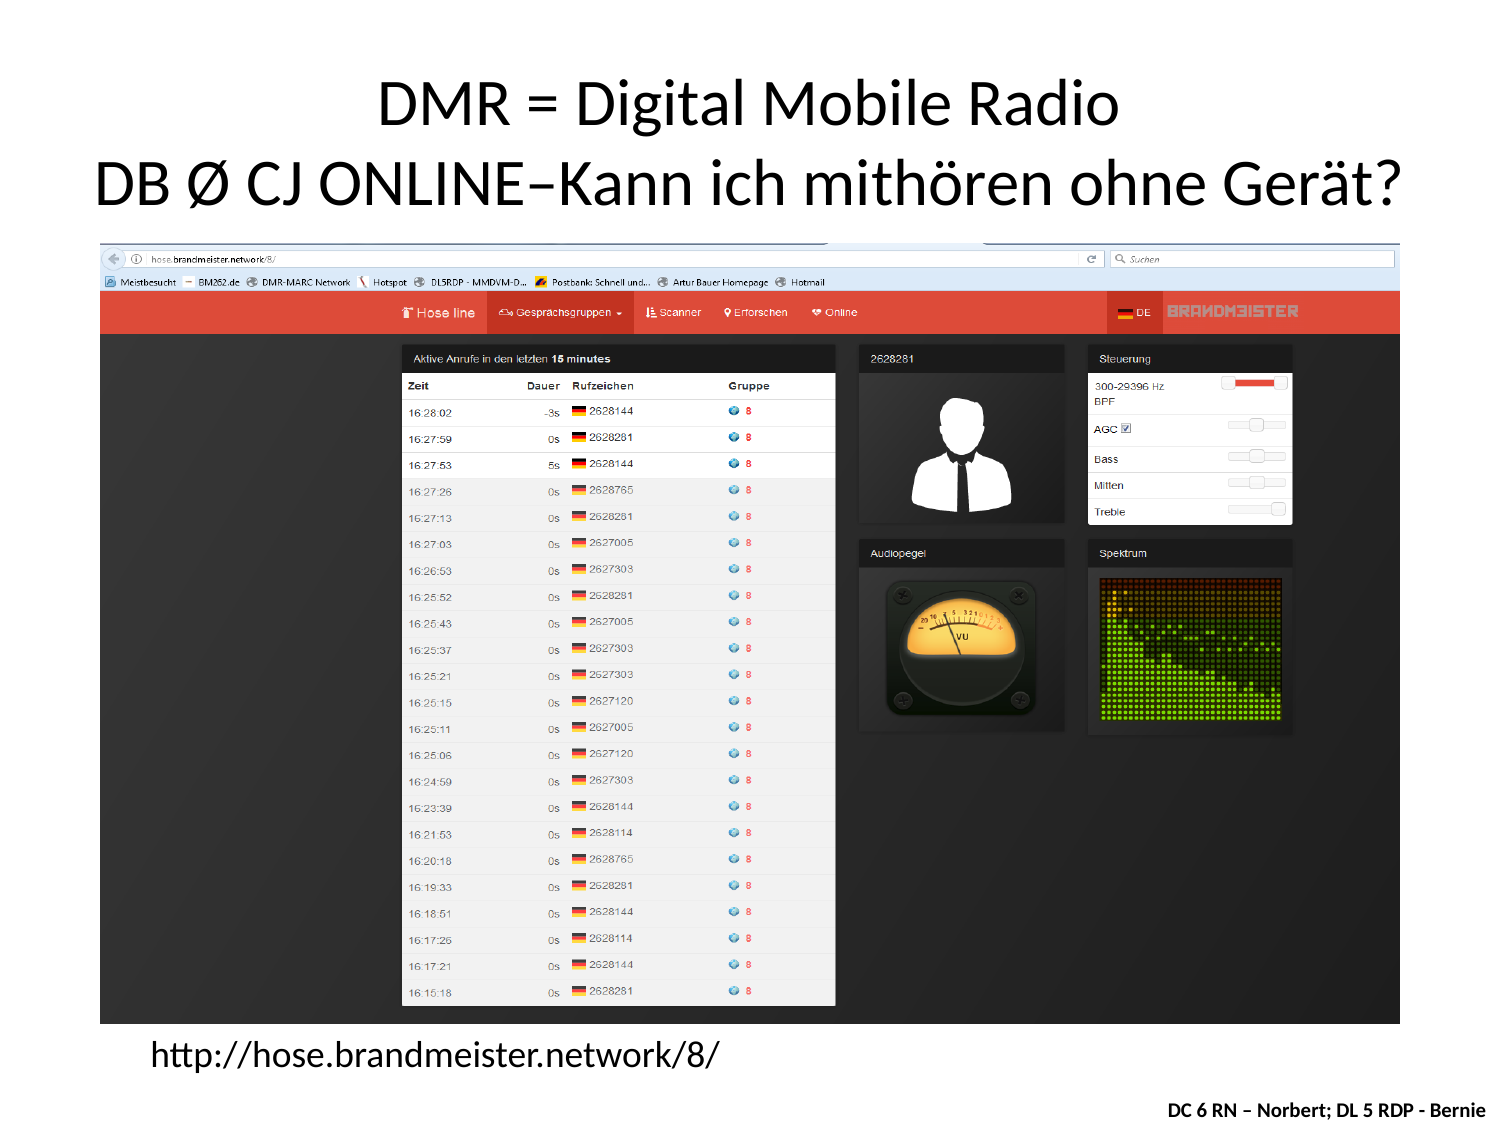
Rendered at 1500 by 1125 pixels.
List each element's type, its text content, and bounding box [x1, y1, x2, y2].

text_box DC 6 RN – Norbert; DL 5 RDP - Bernie [1153, 1089, 1500, 1125]
picture [100, 243, 1400, 1024]
title DMR = Digital Mobile Radio DB Ø CJ ONLINE–Kann ich mithören ohne Gerät? [75, 45, 1425, 233]
text_box http://hose.brandmeister.network/8/ [135, 1023, 1435, 1125]
